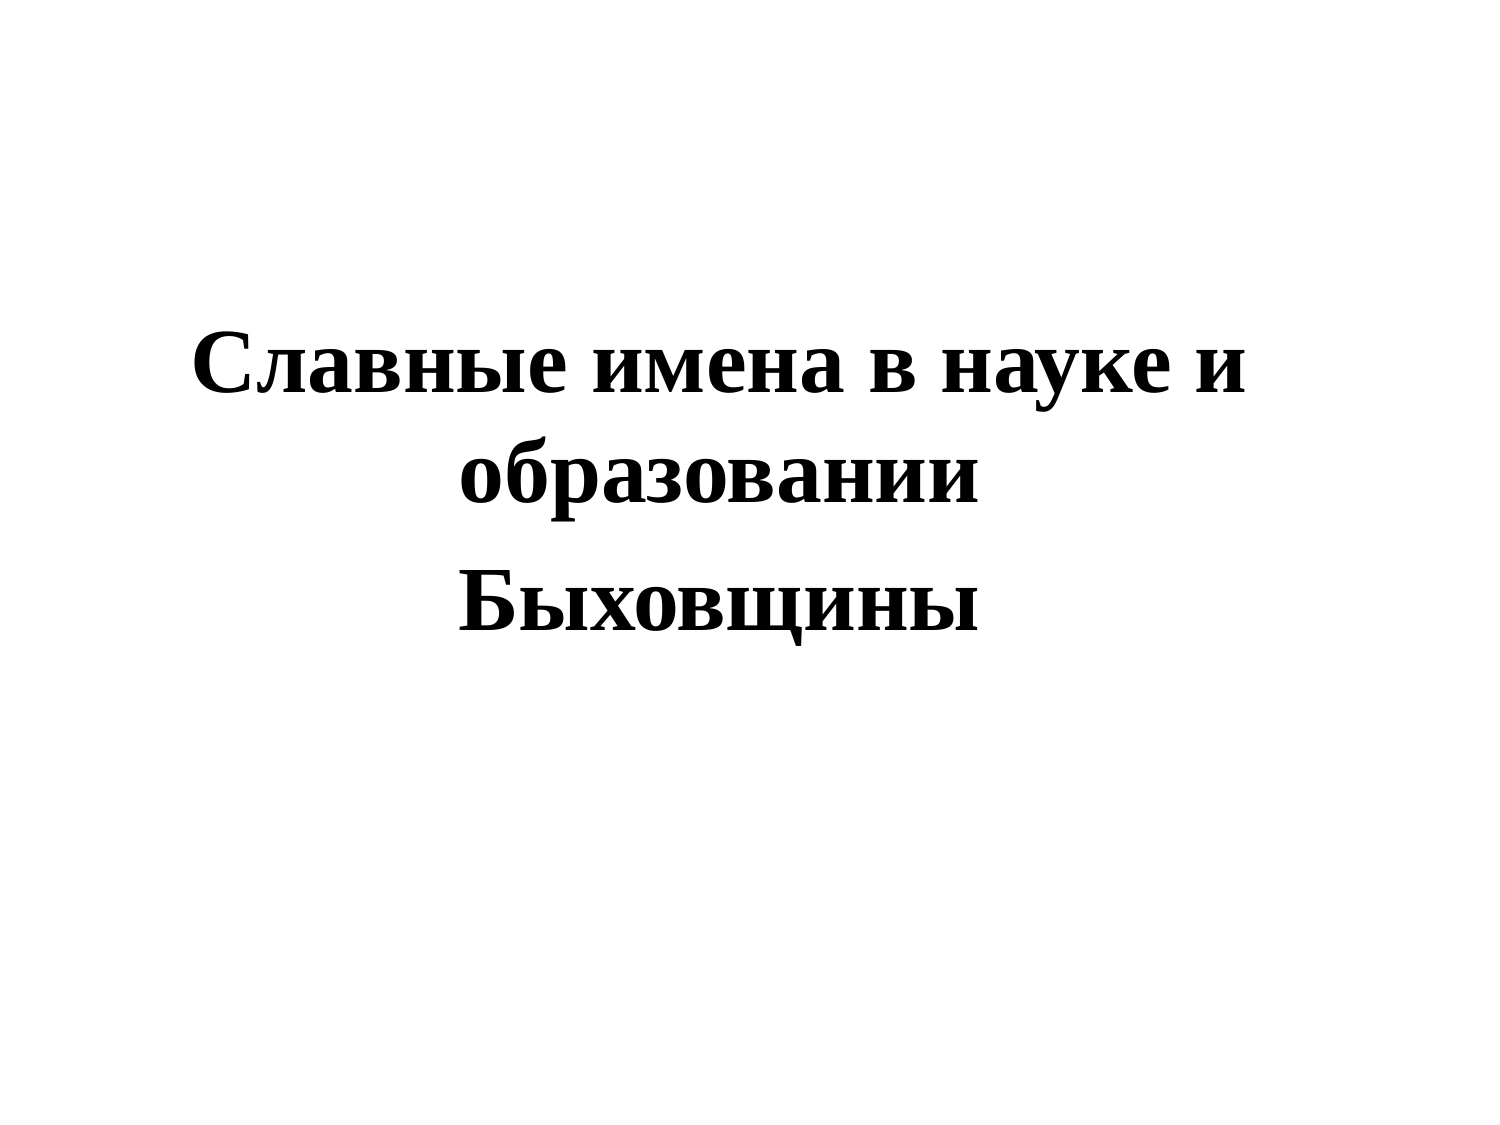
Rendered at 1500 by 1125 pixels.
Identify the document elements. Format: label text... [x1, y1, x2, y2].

subtitle Славные имена в науке и образовании Быховщины [82, 292, 1357, 727]
